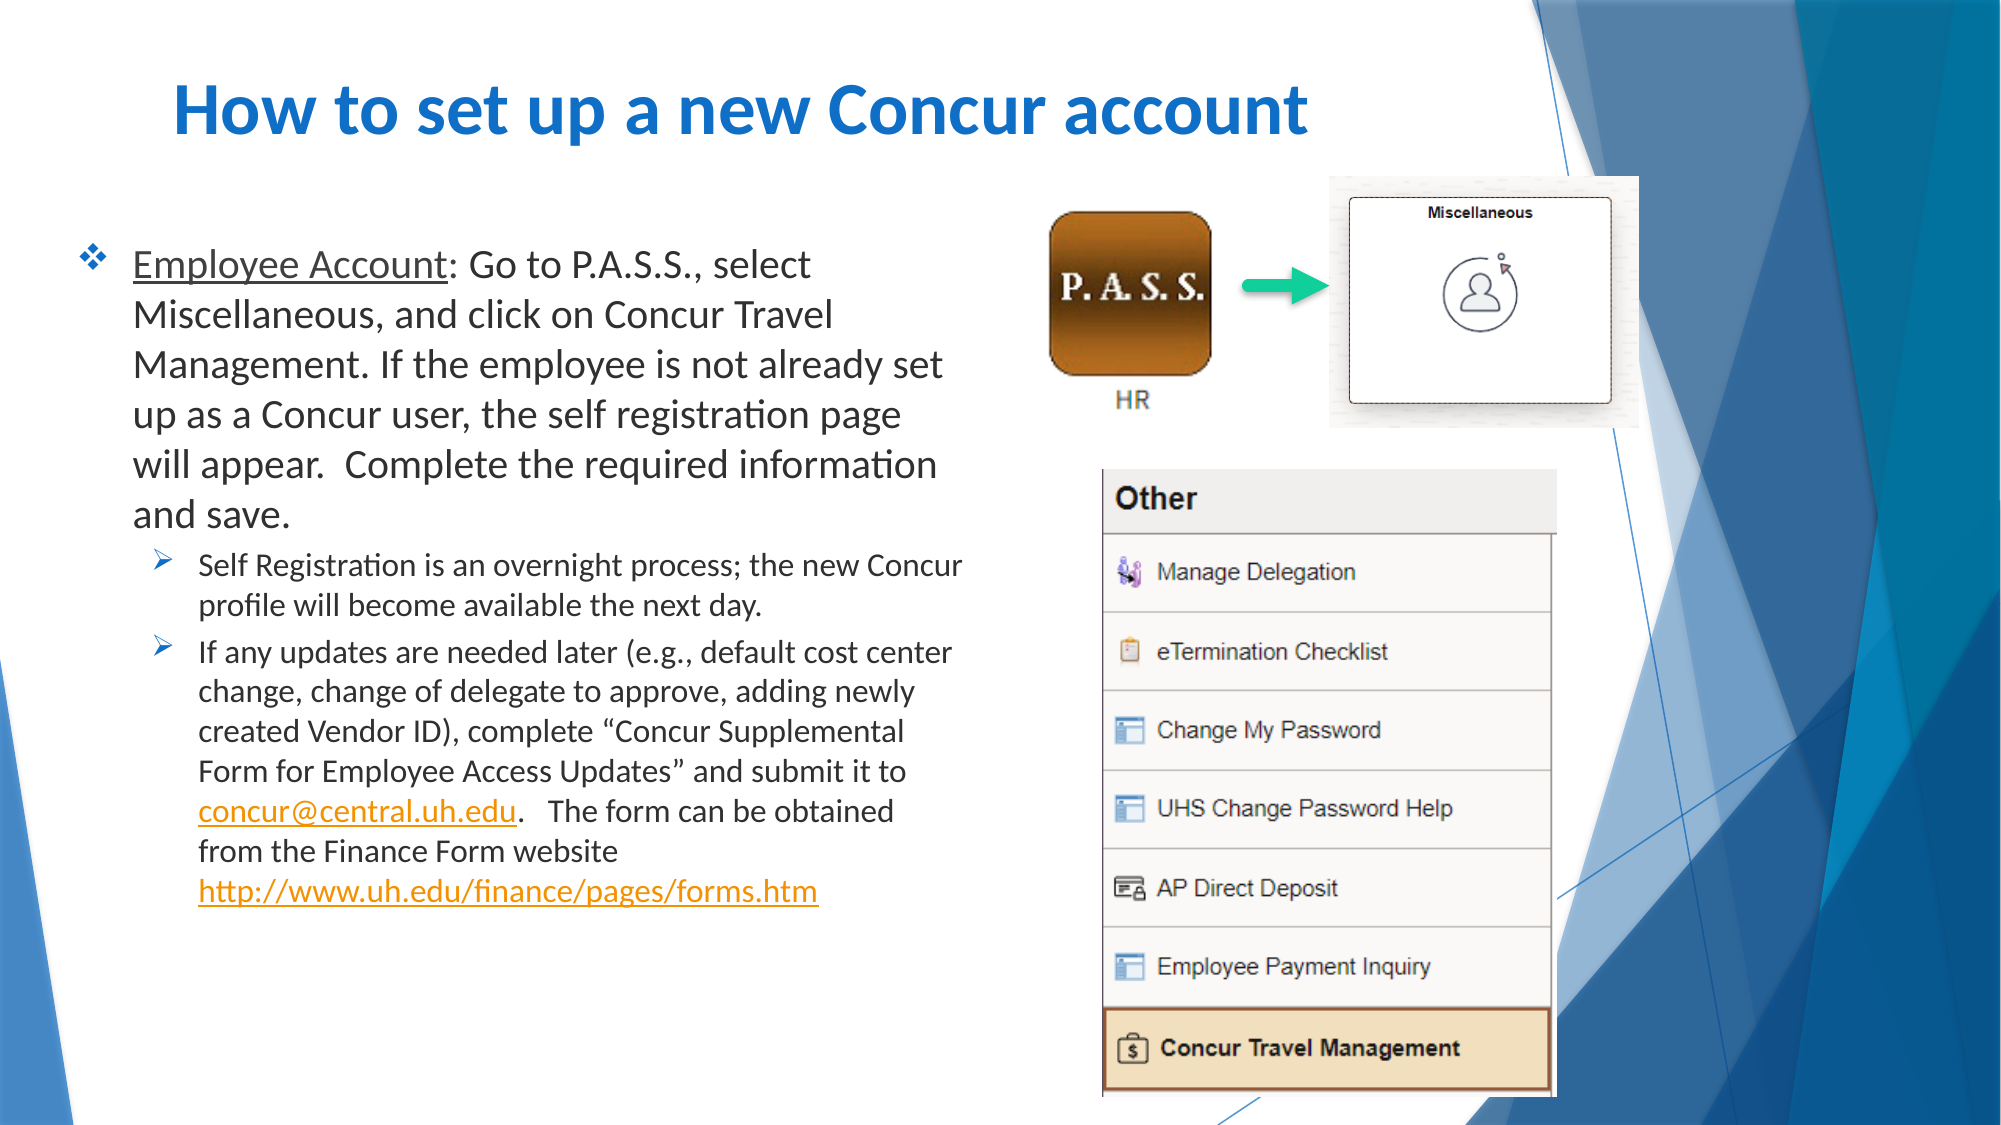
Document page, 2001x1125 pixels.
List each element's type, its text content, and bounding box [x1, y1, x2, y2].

list Employee Account: Go to P.A.S.S., select Miscellaneous, and click on Concur Travel Management. If the employee is not already set up as a Concur user, the self registration page will appear. Complete the required information and save. Self Registration is an overnight process; the new Concur profile will become available the next day. If any updates are needed later (e.g., default cost center change, change of delegate to approve, adding newly created Vendor ID), complete “Concur Supplemental Form for Employee Access Updates” and submit it to concur@central.uh.edu. The form can be obtained from the Finance Form website http://www.uh.edu/finance/pages/forms.htm [61, 228, 981, 1050]
picture [1018, 183, 1249, 428]
picture [1101, 469, 1558, 1097]
picture [1328, 175, 1639, 428]
title How to set up a new Concur account [123, 51, 1361, 184]
